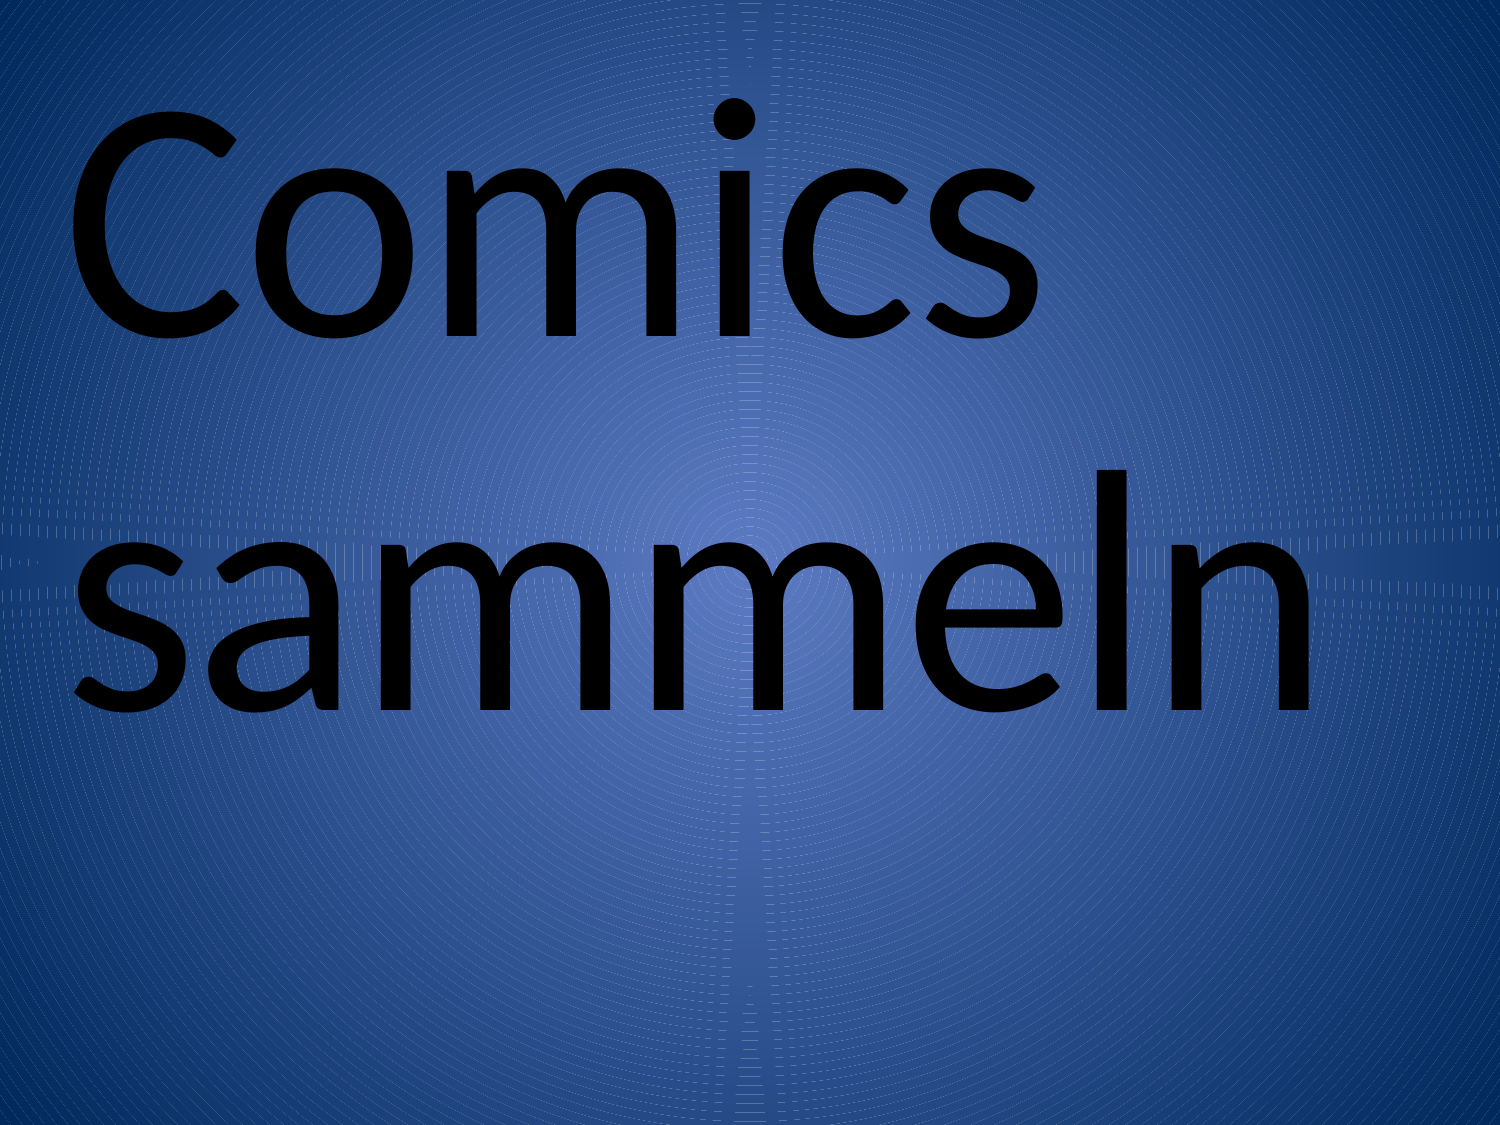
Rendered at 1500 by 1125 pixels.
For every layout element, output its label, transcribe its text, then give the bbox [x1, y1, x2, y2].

title Comics sammeln [62, 37, 1438, 792]
